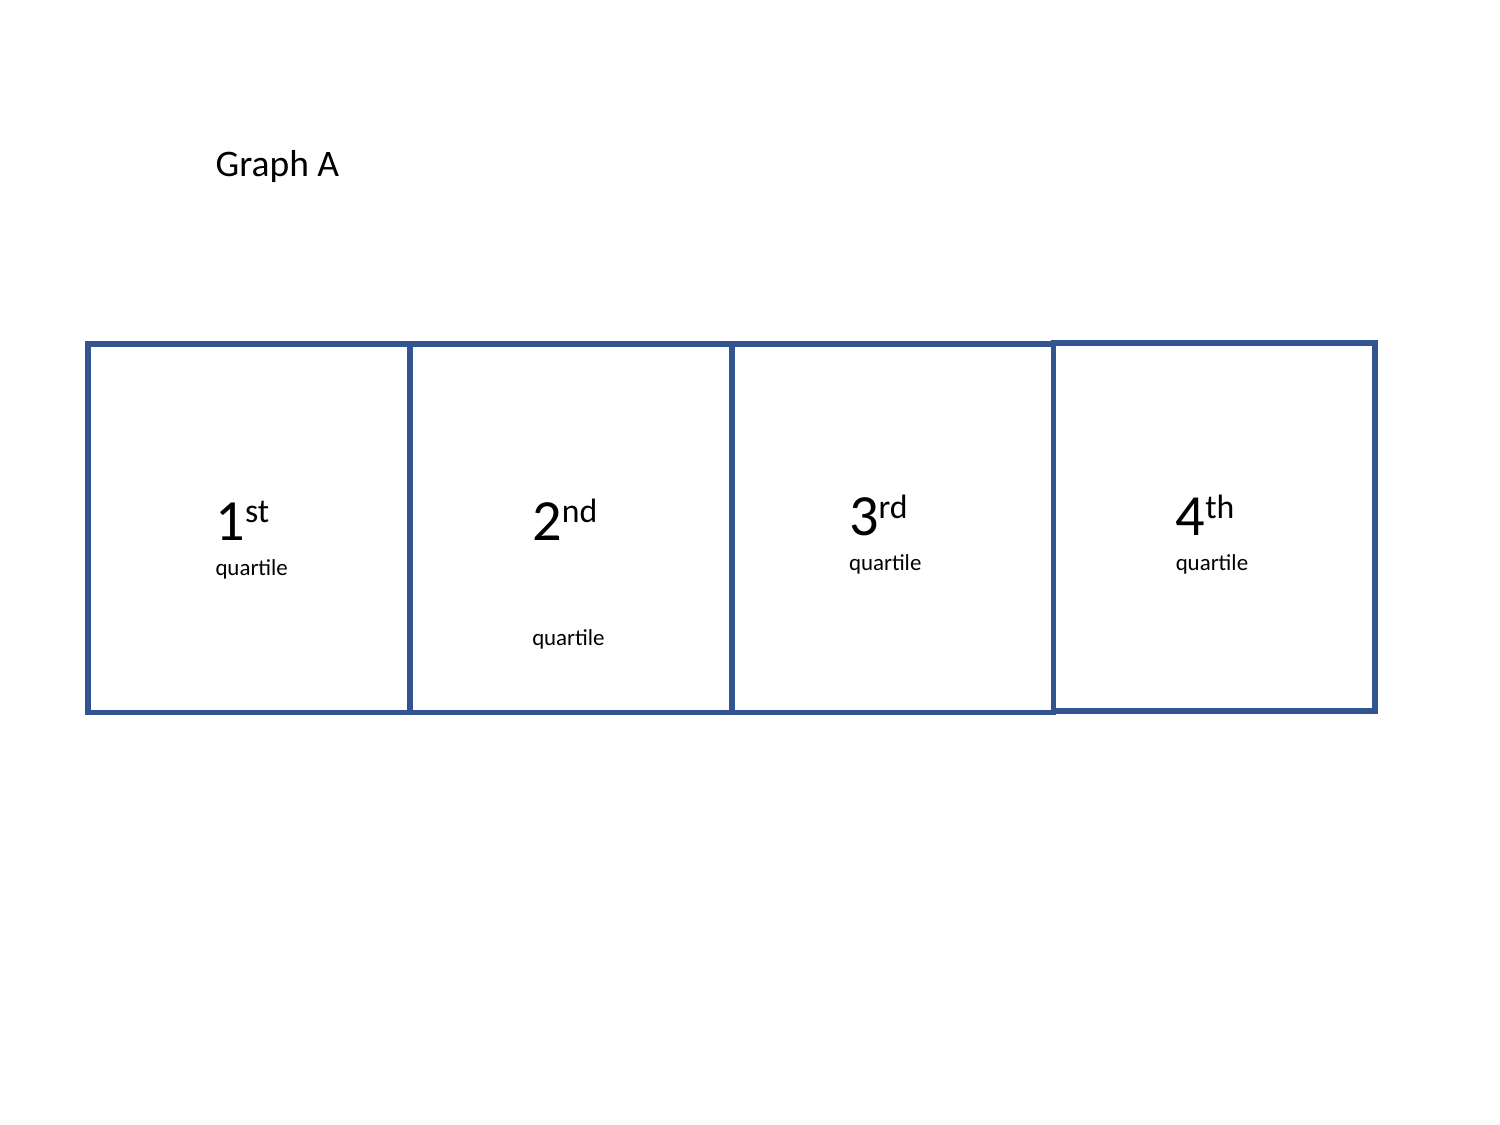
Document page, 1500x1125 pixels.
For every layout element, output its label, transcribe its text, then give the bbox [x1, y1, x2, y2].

text_box [409, 343, 731, 713]
text_box [731, 343, 1054, 713]
text_box 4th quartile [1161, 470, 1268, 583]
text_box [1052, 342, 1376, 712]
text_box [87, 343, 409, 713]
text_box Graph A [200, 131, 386, 191]
